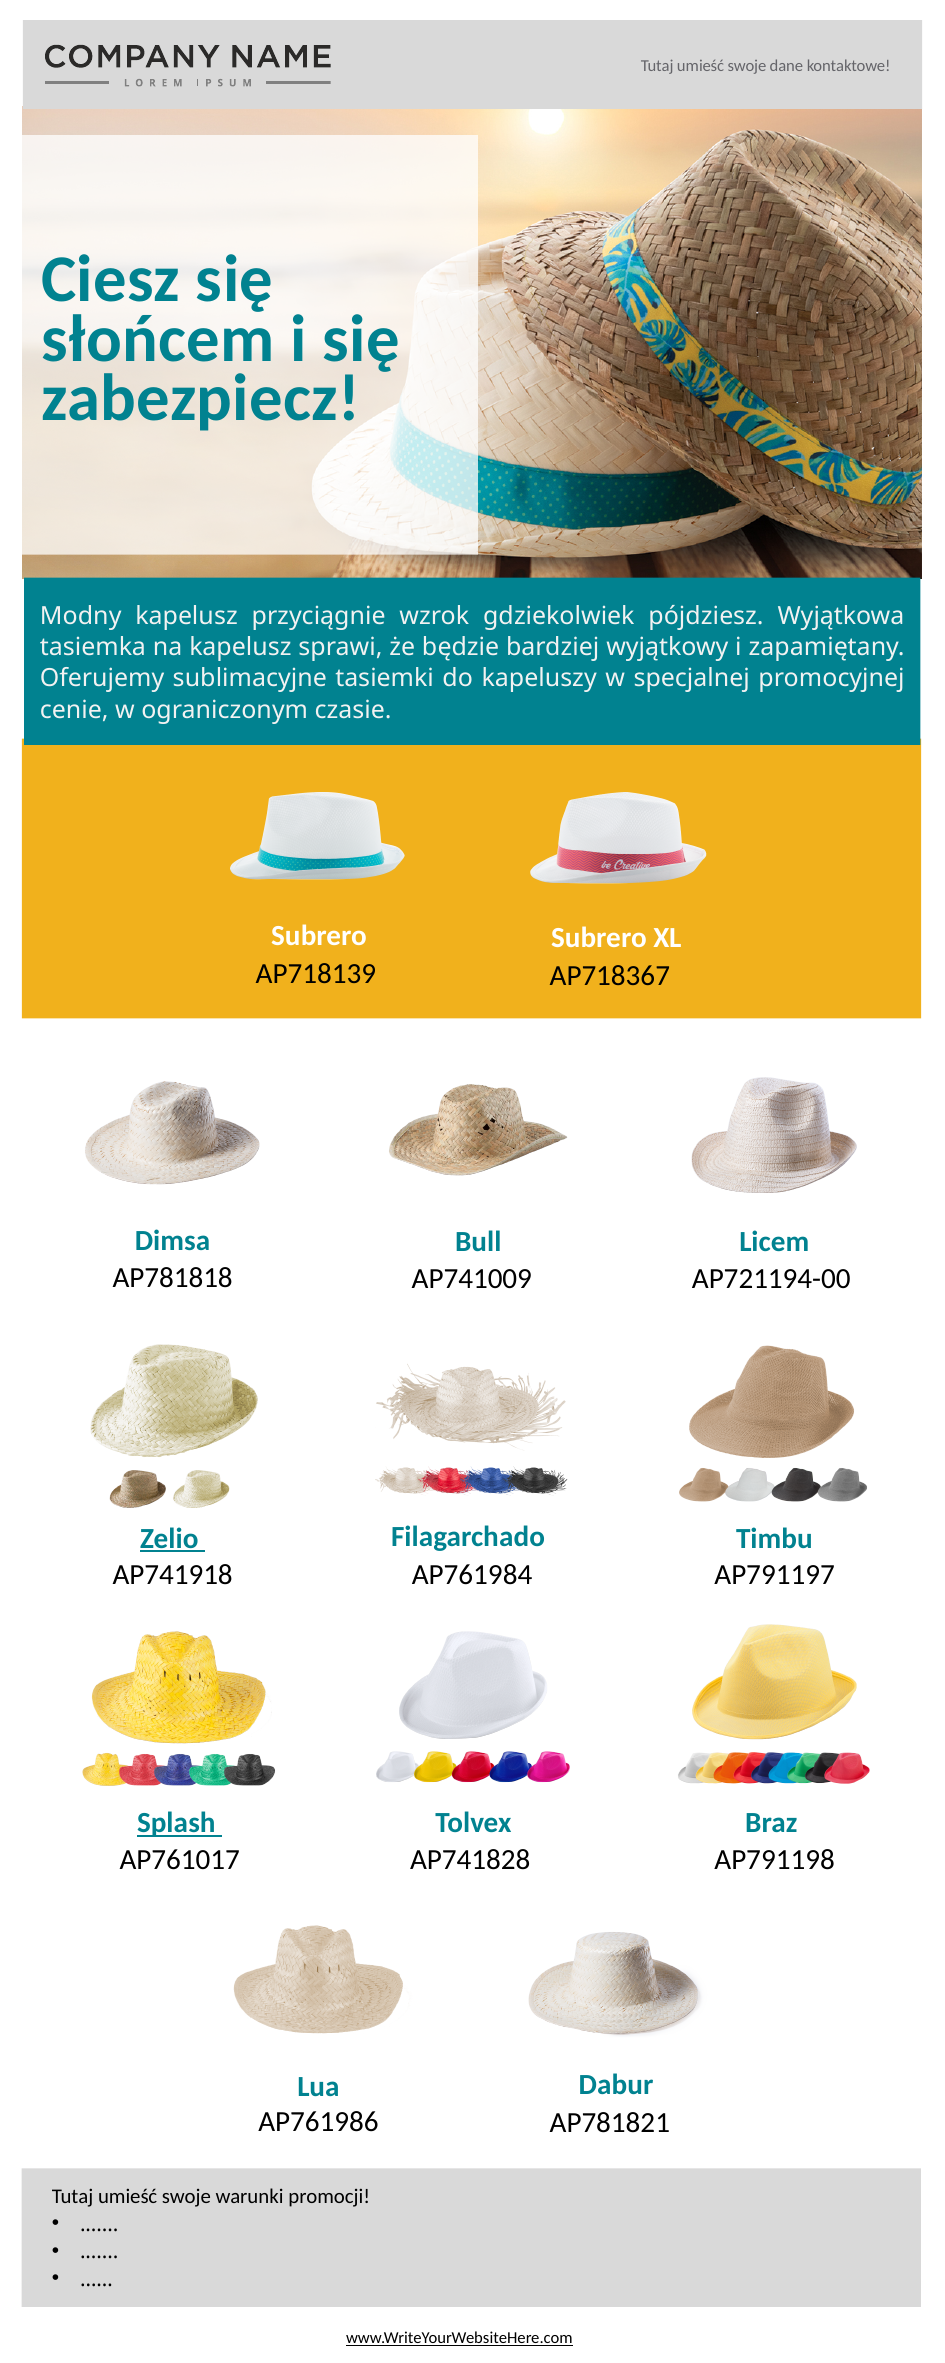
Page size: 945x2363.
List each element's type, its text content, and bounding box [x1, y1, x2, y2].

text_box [337, 1605, 609, 1875]
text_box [480, 747, 752, 992]
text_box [627, 1323, 920, 1591]
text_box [339, 1320, 603, 1591]
picture [22, 106, 922, 579]
text_box [23, 579, 921, 746]
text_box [54, 1607, 305, 1875]
text_box www.WriteYourWebsiteHere.com [0, 2324, 921, 2347]
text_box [187, 1887, 450, 2139]
text_box [21, 2167, 922, 2308]
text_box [342, 1042, 614, 1294]
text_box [638, 1605, 910, 1875]
text_box [22, 19, 923, 110]
text_box [21, 738, 922, 1019]
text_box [480, 1888, 752, 2139]
picture [44, 44, 331, 87]
text_box Modny kapelusz przyciągnie wzrok gdziekolwiek pójdziesz. Wyjątkowa tasiemka na kapelusz sprawi, że będzie bardziej wyjątkowy i zapamiętany. Oferujemy sublimacyjne tasiemki do kapeluszy w specjalnej promocyjnej cenie, w ograniczonym czasie. [37, 596, 907, 723]
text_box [625, 1044, 923, 1294]
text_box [33, 1042, 311, 1294]
text_box Tutaj umieść swoje dane kontaktowe! [415, 52, 891, 75]
text_box Tutaj umieść swoje warunki promocji! ....... ....... …… [49, 2180, 893, 2291]
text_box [46, 1323, 298, 1591]
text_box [180, 747, 457, 990]
